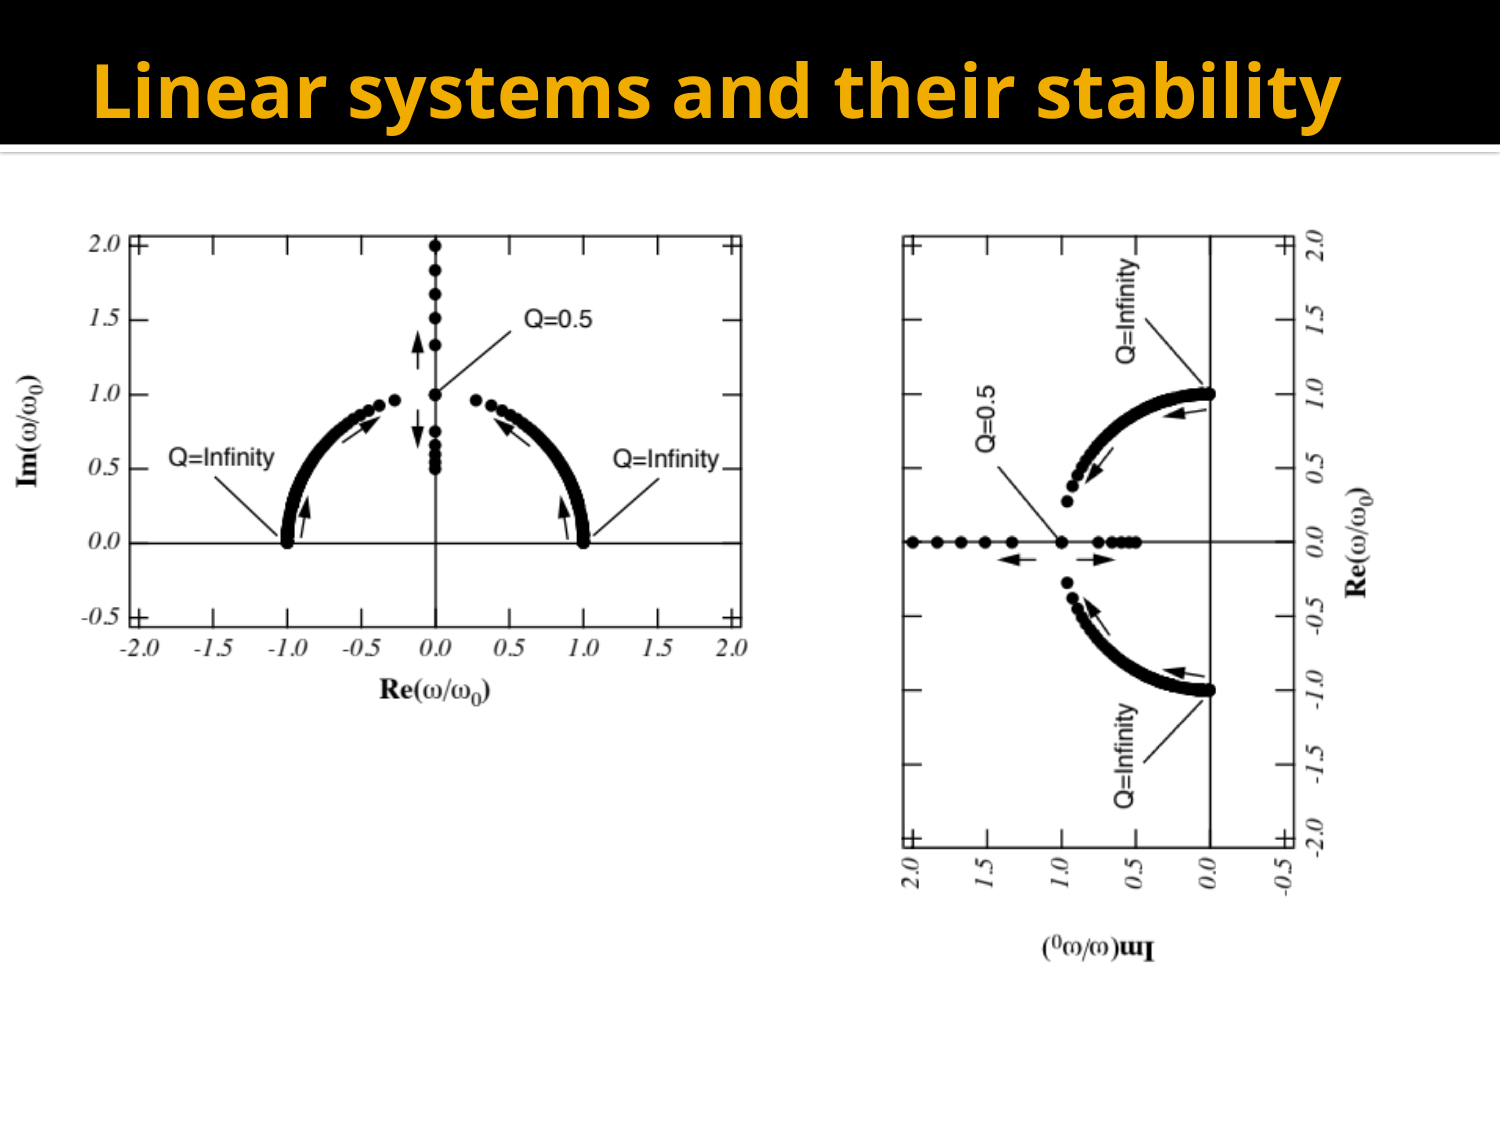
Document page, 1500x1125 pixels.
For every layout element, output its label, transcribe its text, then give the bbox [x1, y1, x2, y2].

picture [0, 175, 1500, 861]
title Linear systems and their stability [75, 25, 1425, 152]
